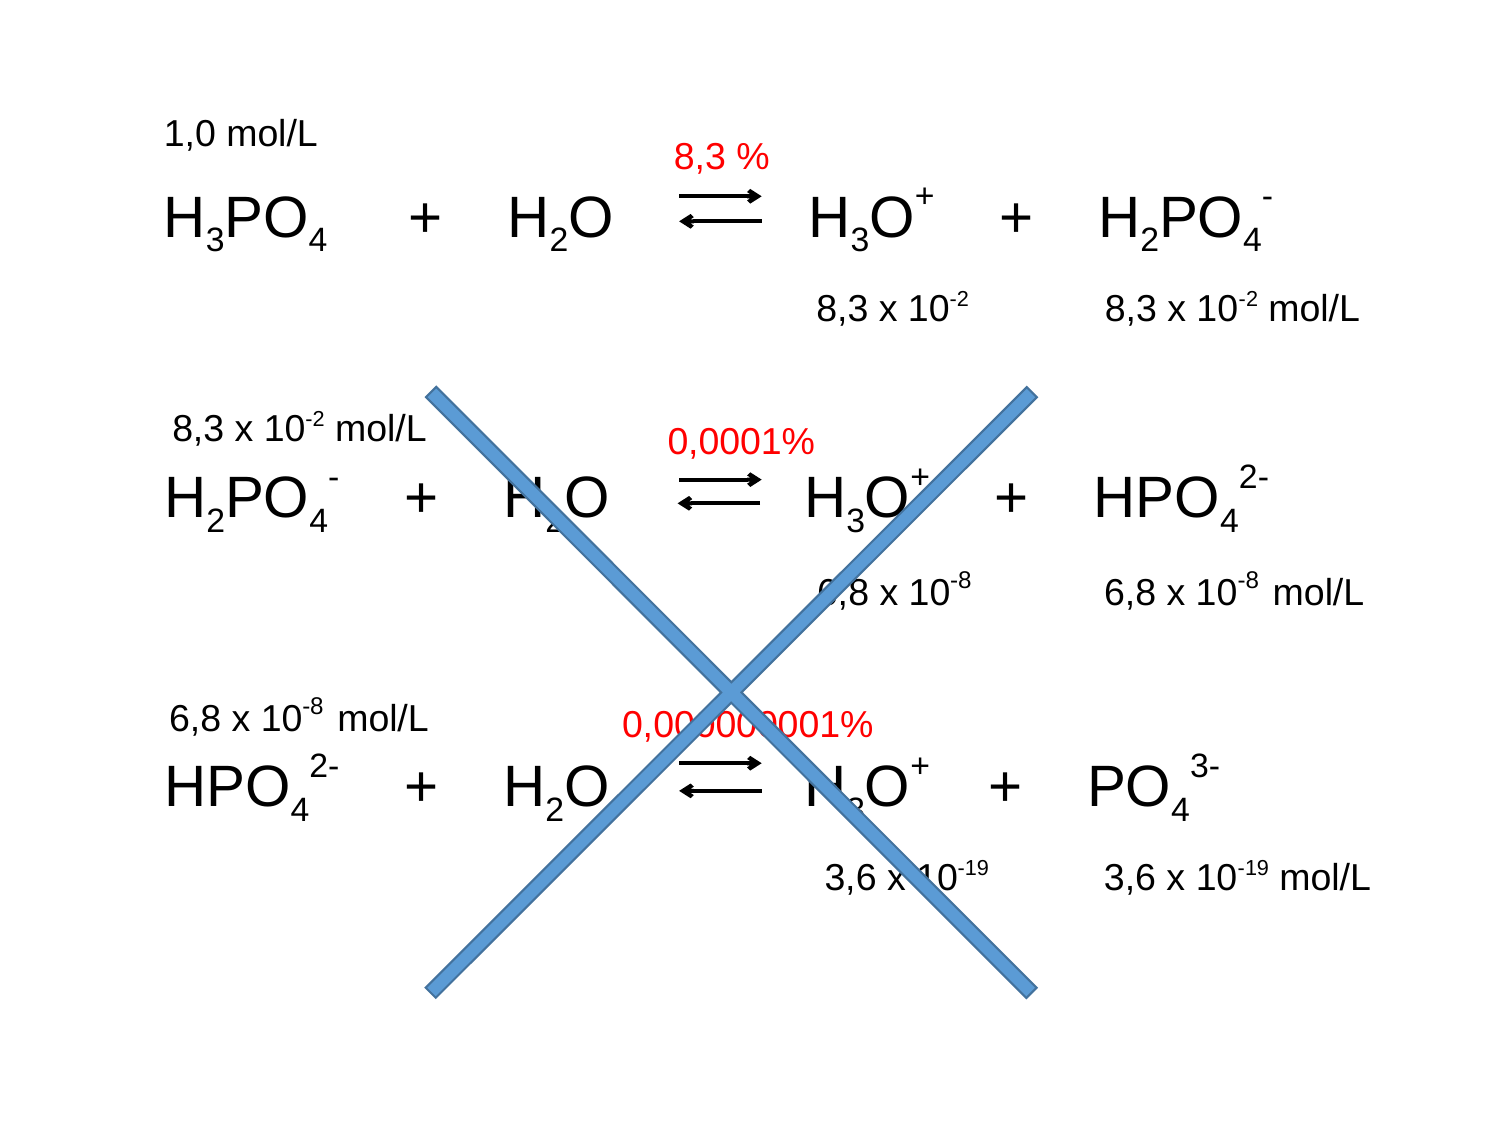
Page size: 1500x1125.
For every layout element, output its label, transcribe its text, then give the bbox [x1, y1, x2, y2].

text_box [159, 704, 190, 765]
text_box HPO42- + H2O H3O+ + PO43- 3,6 x 10-19 3,6 x 10-19 mol/L [805, 696, 1458, 906]
text_box 0,000000001% [684, 705, 779, 753]
text_box 1,0 mol/L H3PO4 + H2O H3O+ + H2PO4- 8,3 x 10-2 8,3 x 10-2 mol/L [149, 101, 1484, 381]
text_box H2PO4- + H2O H3O+ + HPO42- 6,8 x 10-8 6,8 x 10-8 mol/L [149, 397, 718, 696]
text_box 0,000000001% [744, 692, 963, 753]
text_box H2PO4- + H2O H3O+ + HPO42- 6,8 x 10-8 6,8 x 10-8 mol/L [449, 397, 1014, 680]
text_box H2PO4- + H2O H3O+ + HPO42- 6,8 x 10-8 6,8 x 10-8 mol/L [745, 397, 1461, 696]
text_box HPO42- + H2O H3O+ + PO43- 3,6 x 10-19 3,6 x 10-19 mol/L [149, 696, 658, 906]
text_box [424, 385, 1039, 1000]
text_box 6,8 x 10-8 mol/L [154, 682, 456, 747]
text_box 8,3 x 10-2 mol/L [157, 396, 442, 457]
text_box 8,3 % [659, 124, 804, 185]
text_box 0,000000001% [607, 692, 719, 753]
text_box HPO42- + H2O H3O+ + PO43- 3,6 x 10-19 3,6 x 10-19 mol/L [531, 753, 931, 906]
text_box 0,0001% [652, 409, 854, 470]
